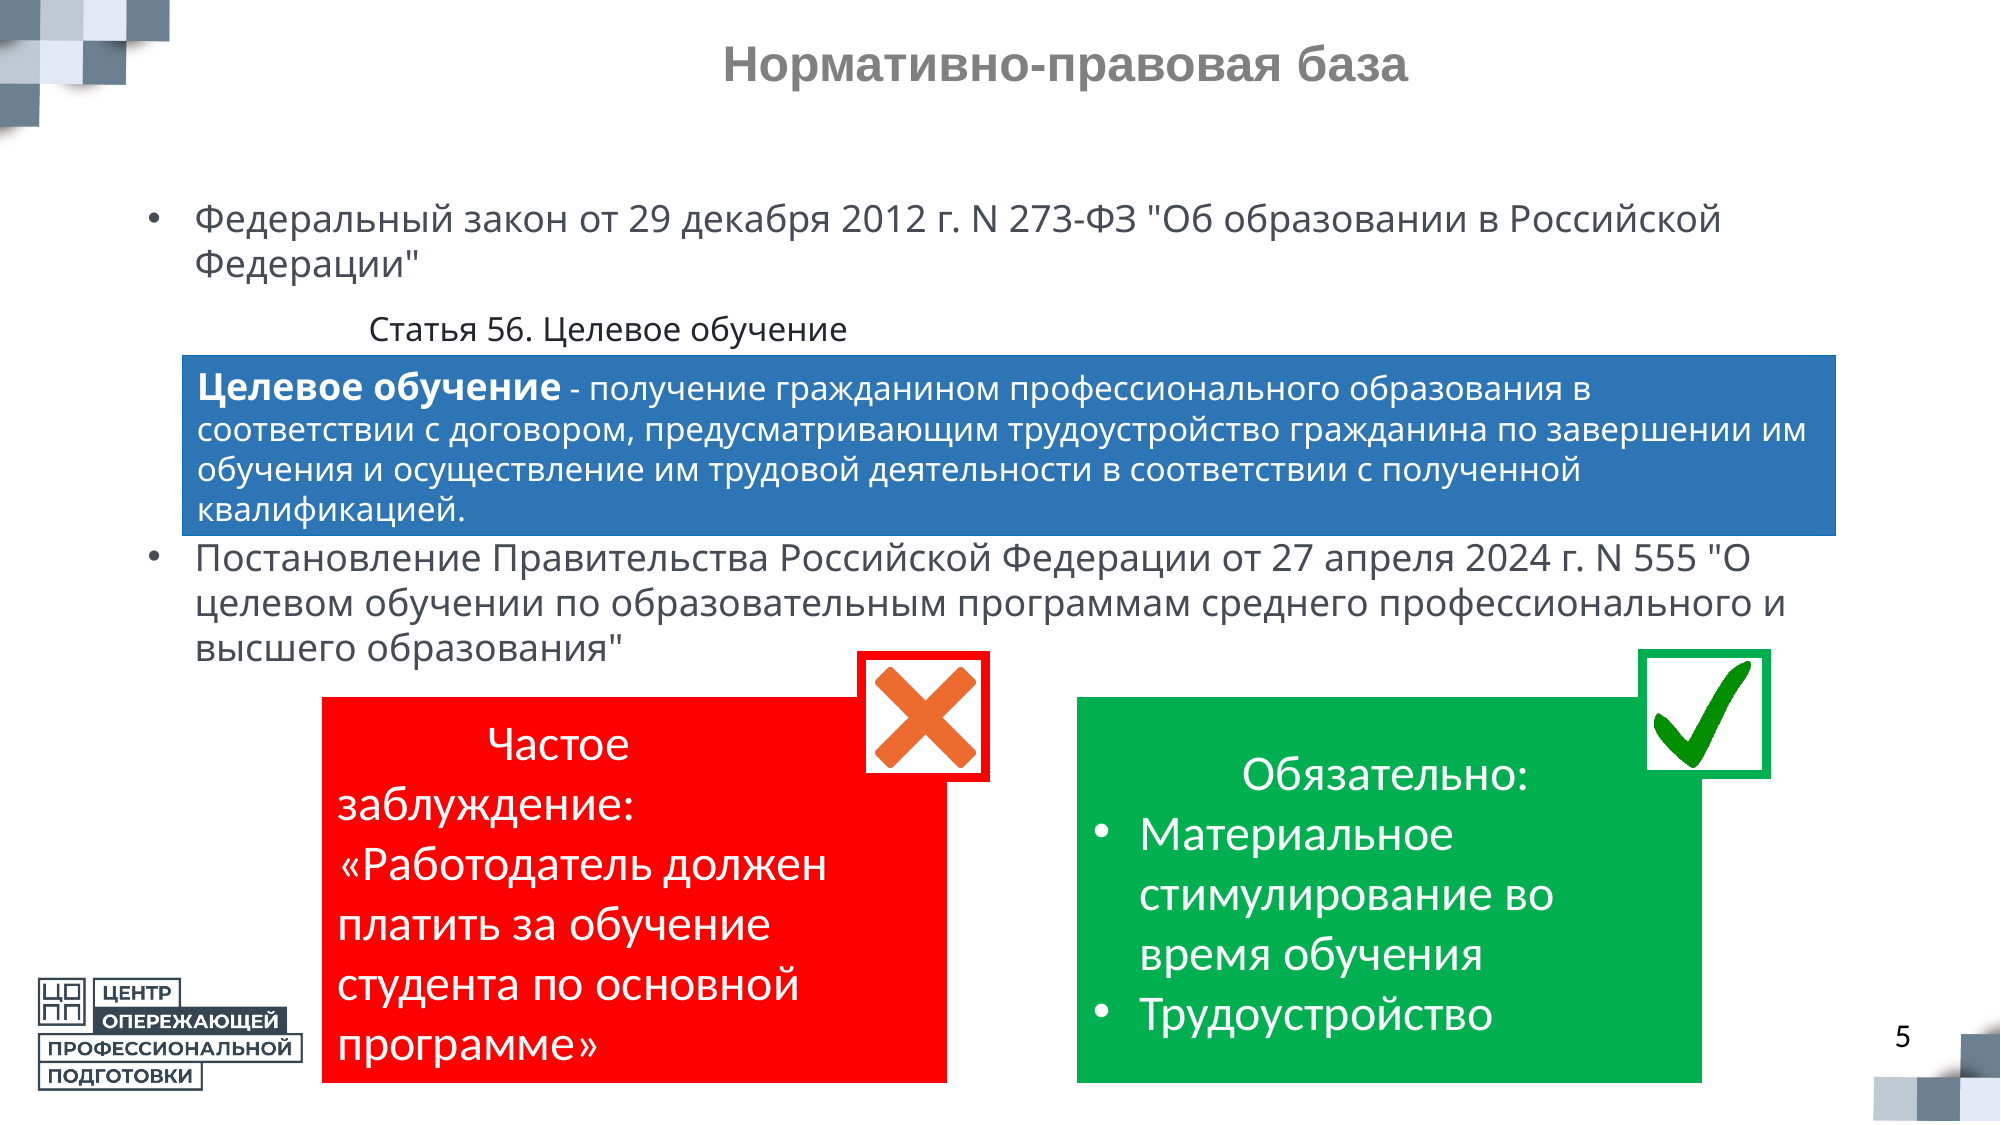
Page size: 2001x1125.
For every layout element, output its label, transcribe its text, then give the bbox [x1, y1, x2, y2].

text_box [1642, 652, 1767, 696]
text_box Постановление Правительства Российской Федерации от 27 апреля 2024 г. N 555 "О целевом обучении по образовательным программам среднего профессионального и высшего образования" [132, 526, 1846, 676]
text_box Обязательно: Материальное стимулирование во время обучения Трудоустройство [1077, 697, 1537, 1083]
picture [856, 647, 995, 787]
text_box Федеральный закон от 29 декабря 2012 г. N 273-ФЗ "Об образовании в Российской Федерации" [460, 187, 1846, 292]
picture [1537, 661, 2000, 1122]
text_box Нормативно-правовая база [460, 31, 1942, 92]
picture [19, 885, 328, 1125]
picture [0, 0, 460, 422]
text_box Статья 56. Целевое обучение [460, 301, 864, 355]
text_box Целевое обучение - получение гражданином профессионального образования в соответствии с договором, предусматривающим трудоустройство гражданина по завершении им обучения и осуществление им трудовой деятельности в соответствии с полученной квалификацией. [182, 355, 1836, 536]
text_box Частое заблуждение: «Работодатель должен платить за обучение студента по основной программе» [322, 697, 947, 1083]
